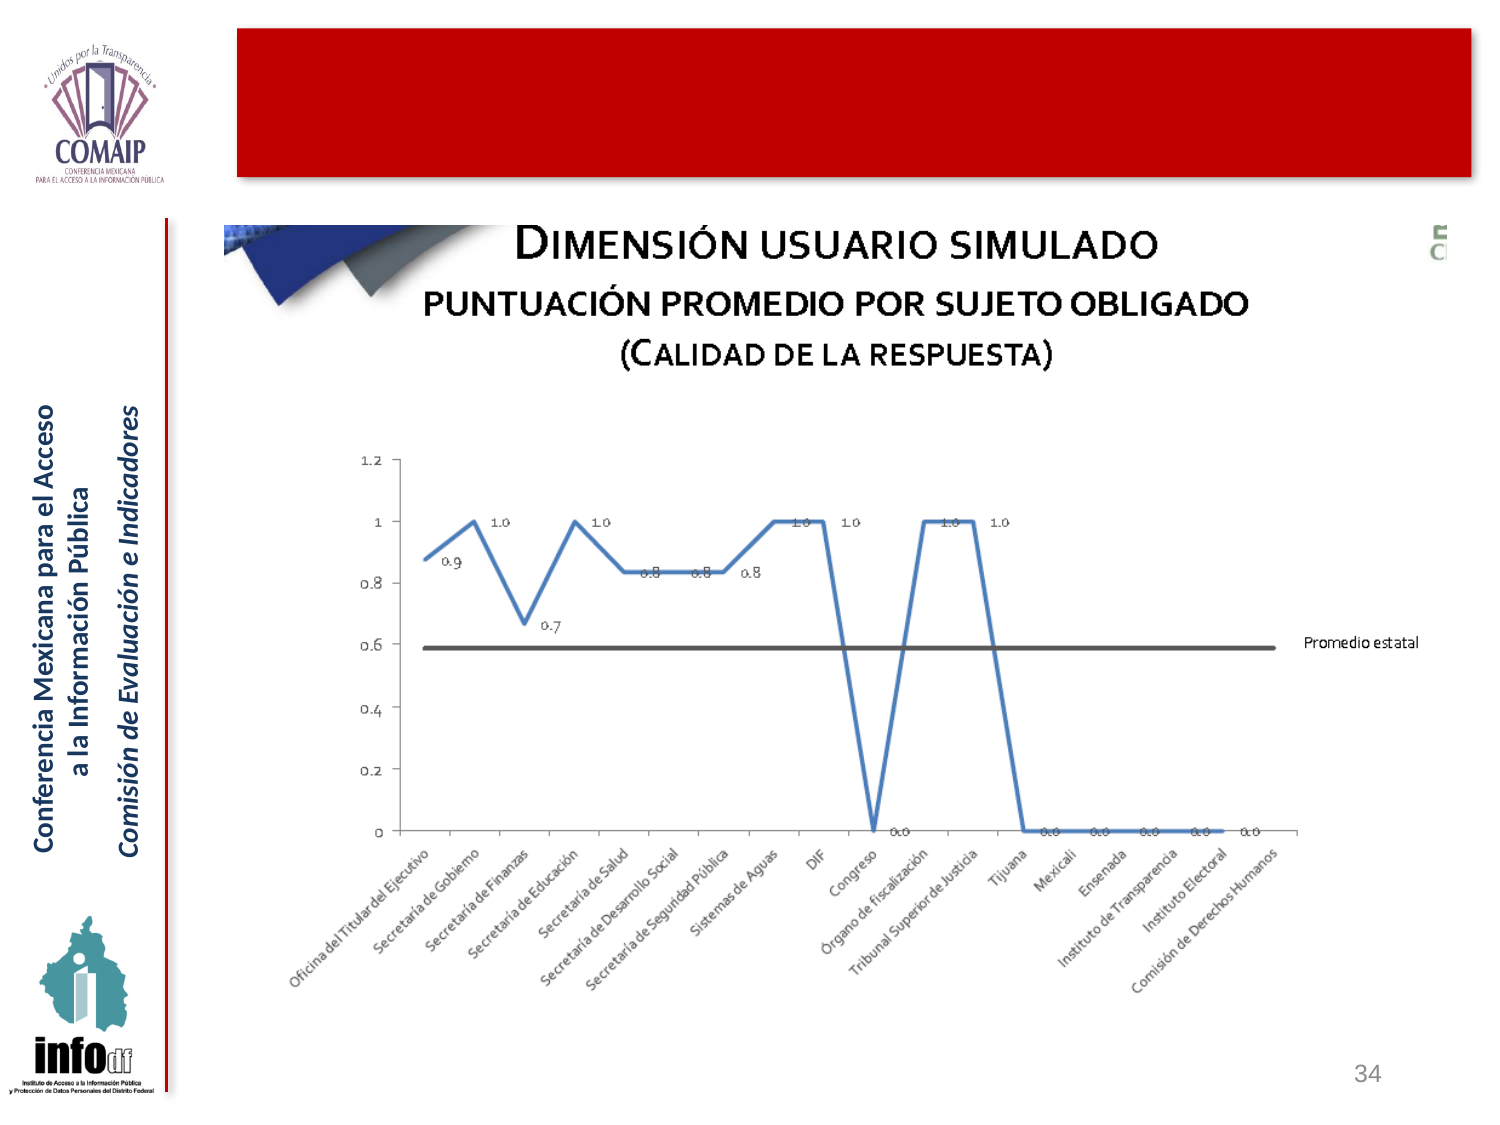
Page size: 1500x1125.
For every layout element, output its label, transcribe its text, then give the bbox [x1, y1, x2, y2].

picture [36, 44, 164, 183]
text_box 34 [1059, 1042, 1397, 1103]
picture [1, 910, 160, 1097]
picture [224, 225, 1447, 1012]
